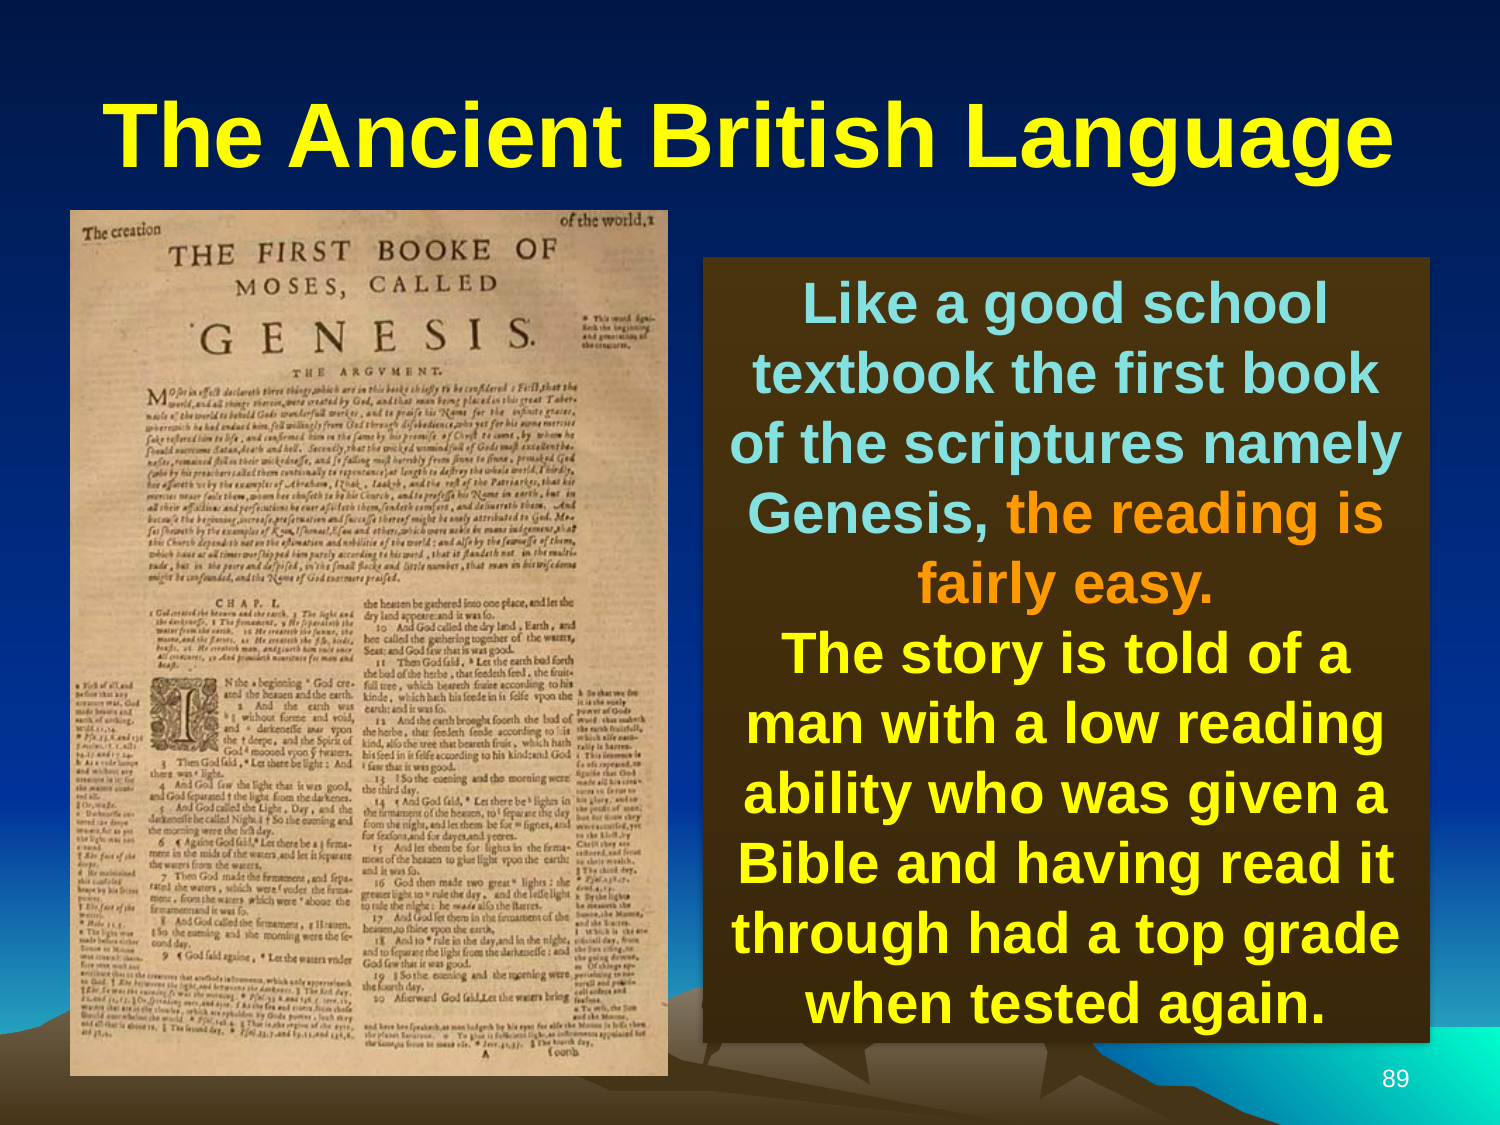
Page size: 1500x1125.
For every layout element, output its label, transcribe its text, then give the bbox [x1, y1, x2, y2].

picture [70, 210, 669, 1077]
text_box Like a good school textbook the first book of the scriptures namely Genesis, the reading is fairly easy. The story is told of a man with a low reading ability who was given a Bible and having read it through had a top grade when tested again. [703, 257, 1430, 1043]
title The Ancient British Language [74, 37, 1426, 226]
slide_number 89 [1074, 1050, 1426, 1101]
